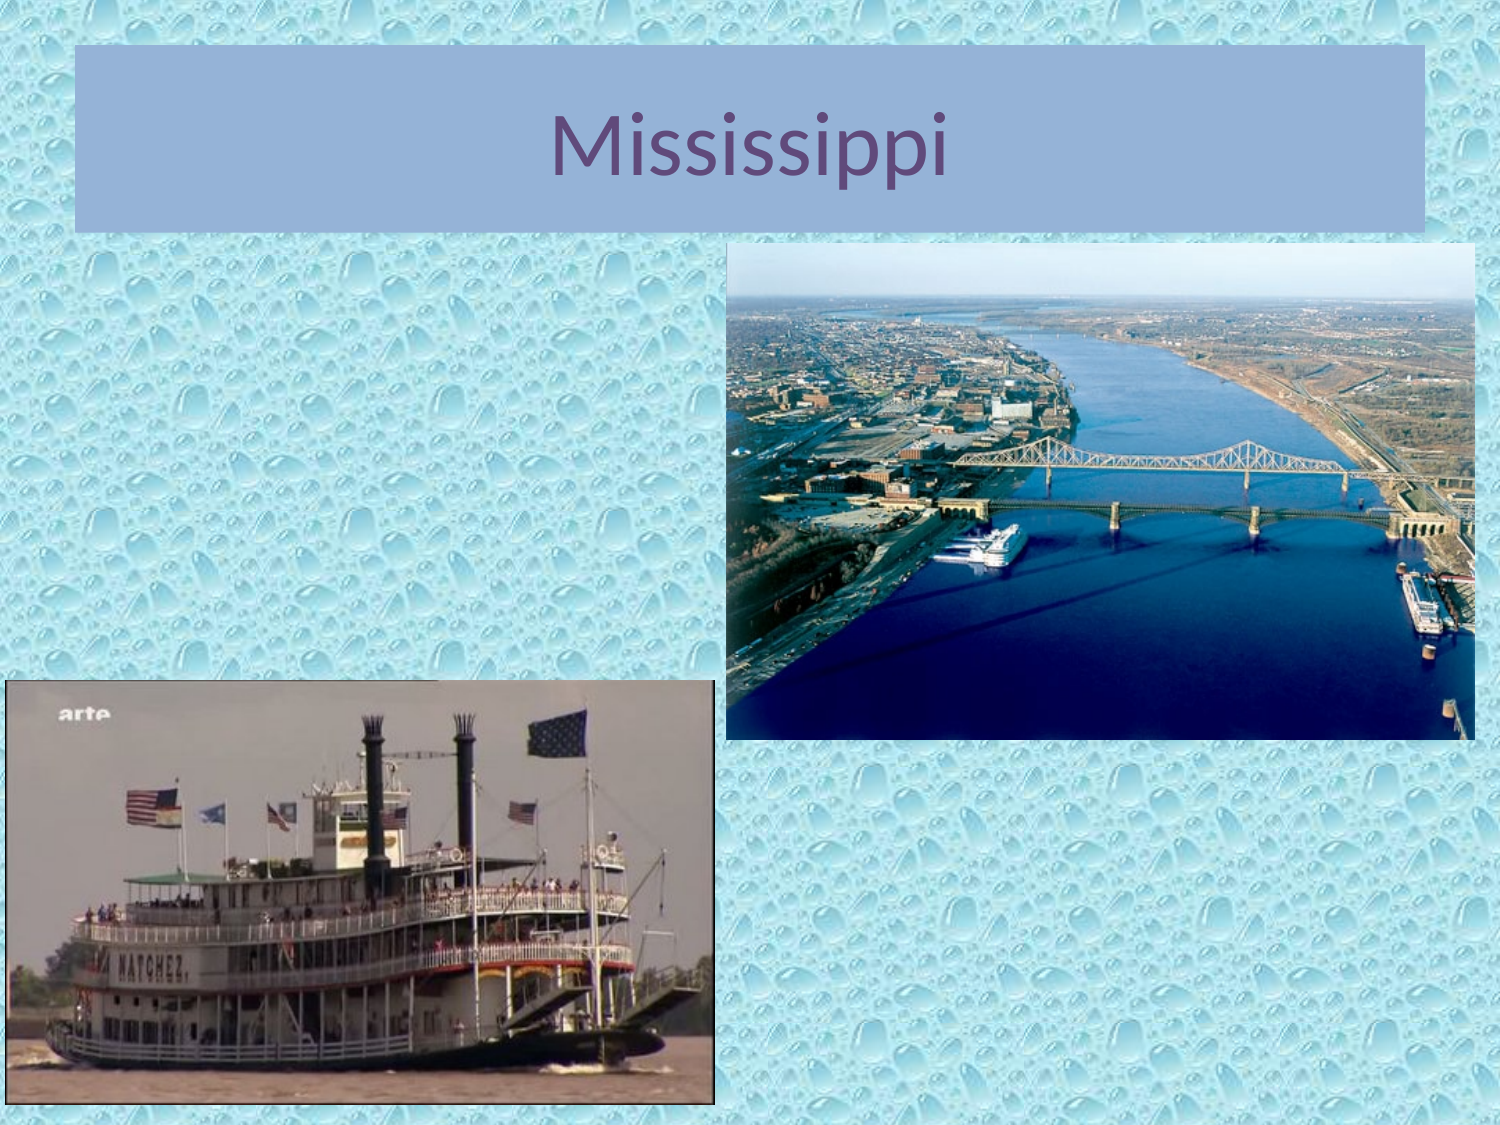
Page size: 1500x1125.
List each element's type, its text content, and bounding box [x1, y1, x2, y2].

title Mississippi [75, 45, 1425, 233]
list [726, 243, 1475, 740]
picture [0, 0, 1500, 1125]
